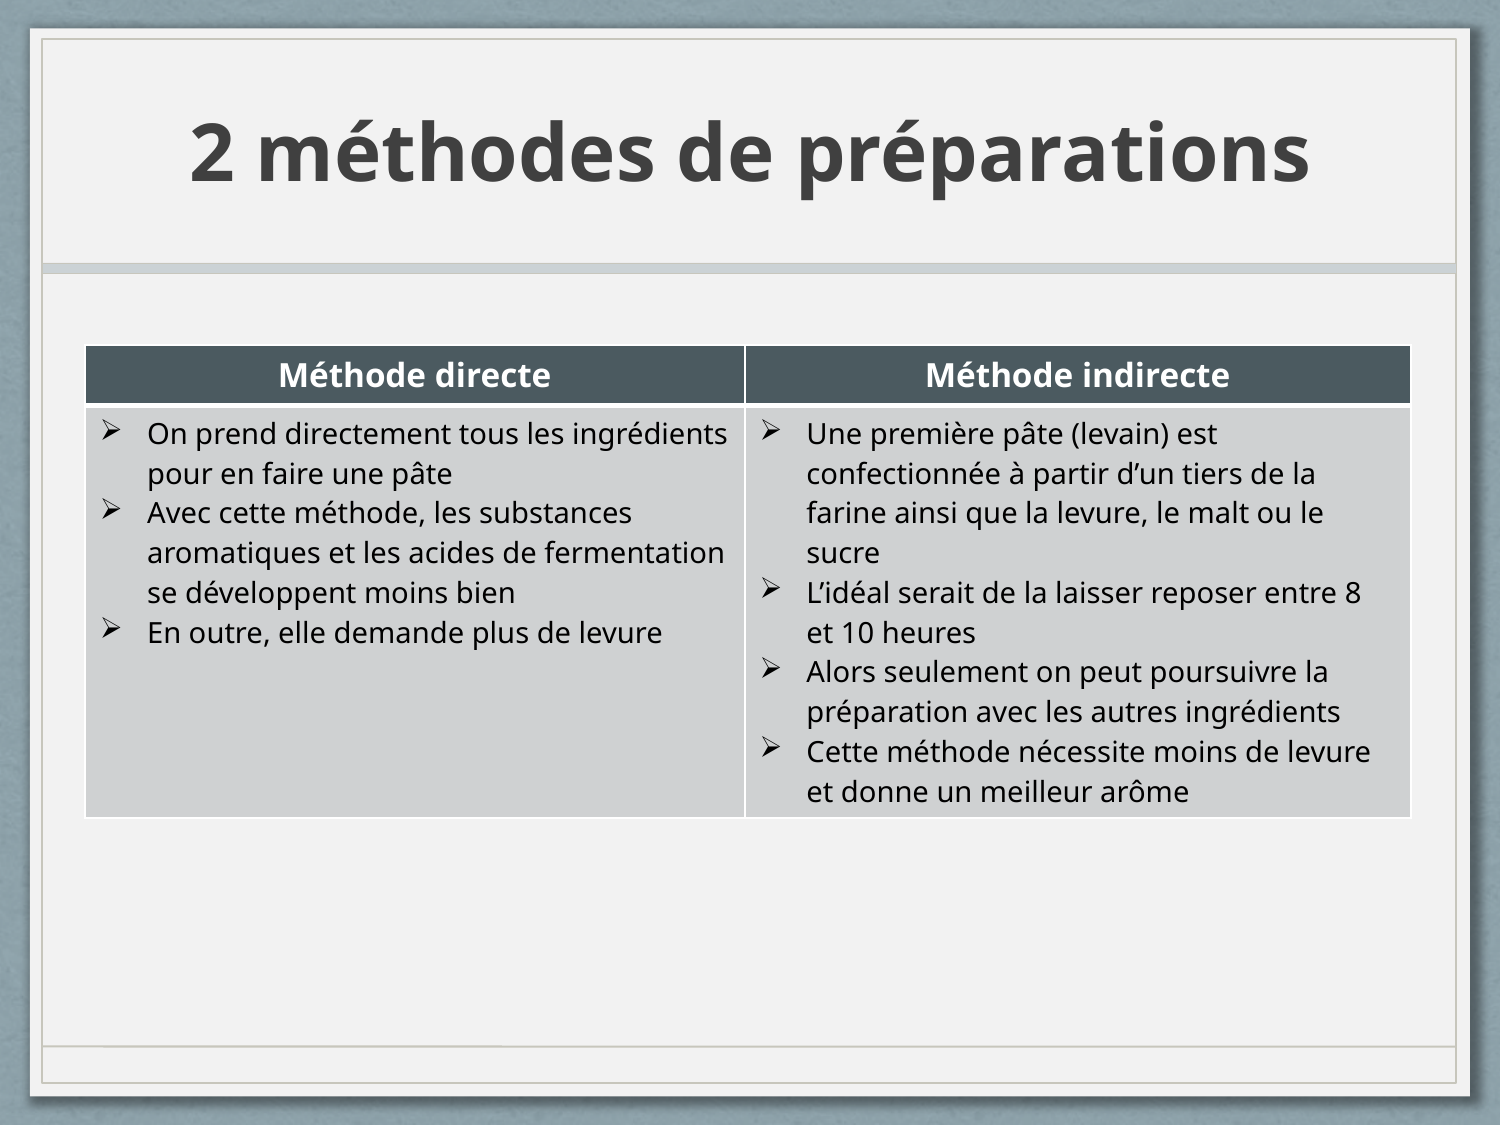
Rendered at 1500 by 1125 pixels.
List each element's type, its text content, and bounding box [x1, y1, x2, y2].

table_header Méthode directe [86, 346, 744, 403]
table_header Méthode indirecte [746, 346, 1410, 403]
title 2 méthodes de préparations [147, 40, 1353, 260]
table_cell Une première pâte (levain) est confectionnée à partir d’un tiers de la farine ainsi que la levure, le malt ou le sucre L’idéal serait de la laisser reposer entre 8 et 10 heures Alors seulement on peut poursuivre la préparation avec les autres ingrédients Cette méthode nécessite moins de levure et donne un meilleur arôme [746, 408, 1410, 817]
table_cell On prend directement tous les ingrédients pour en faire une pâte Avec cette méthode, les substances aromatiques et les acides de fermentation se développent moins bien En outre, elle demande plus de levure [86, 408, 744, 817]
